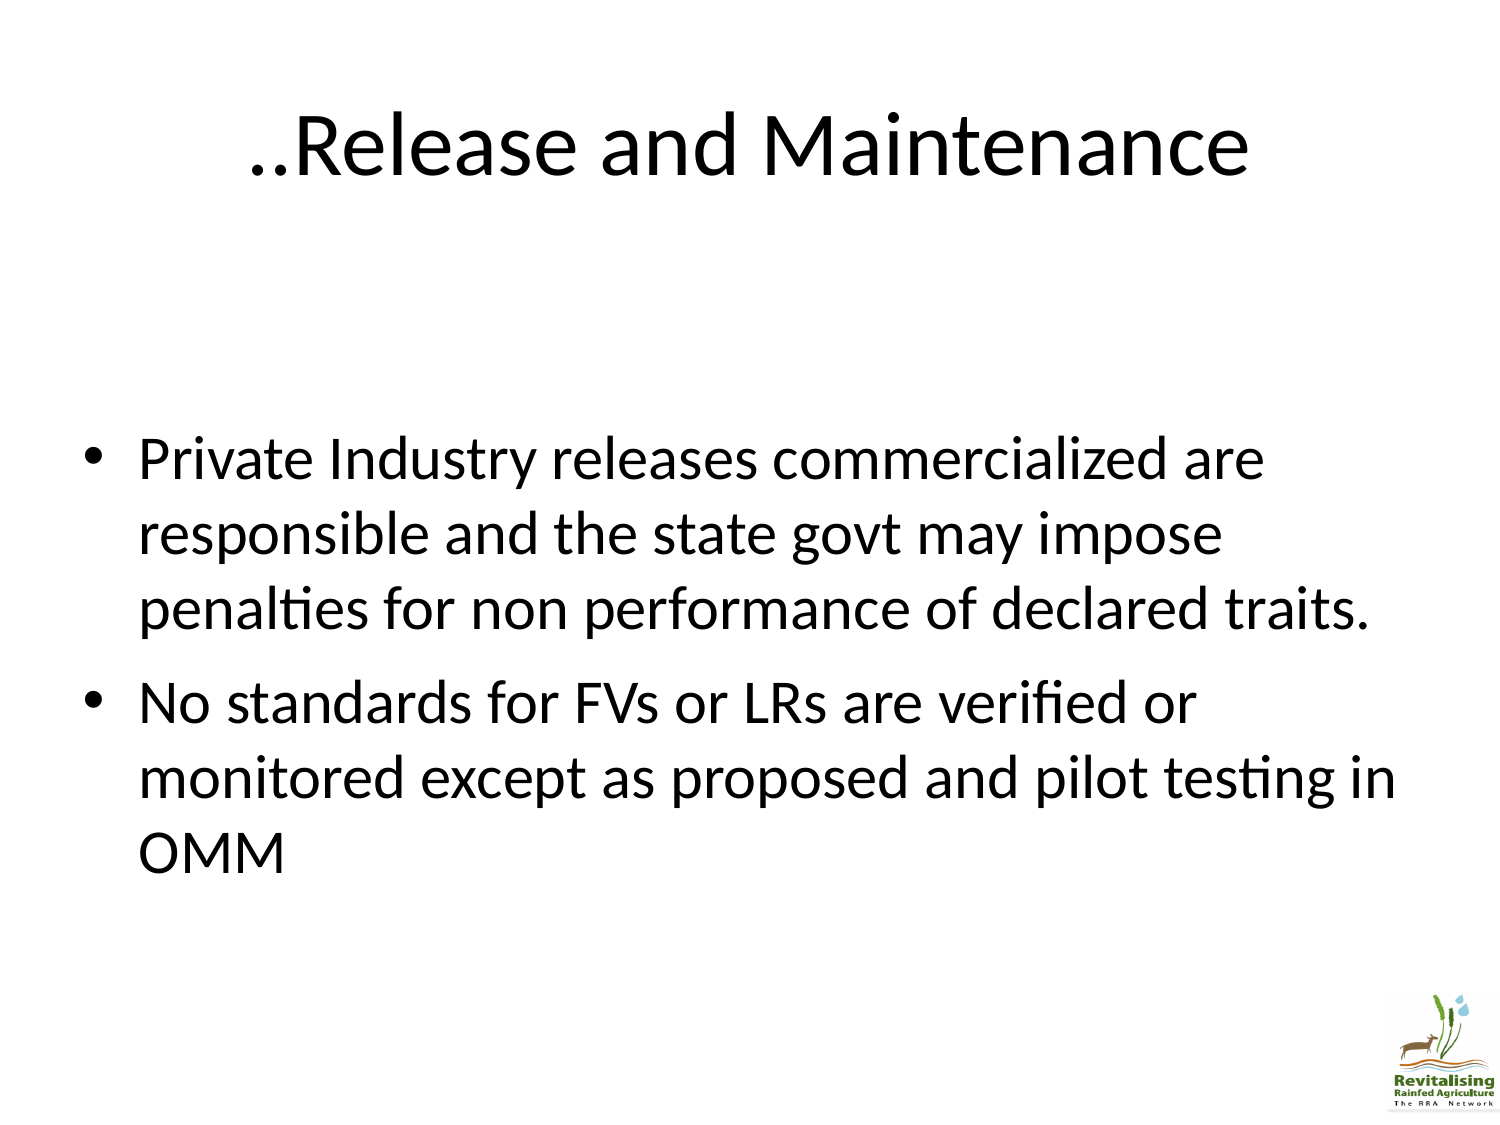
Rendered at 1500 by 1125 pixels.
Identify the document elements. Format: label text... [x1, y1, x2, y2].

list Private Industry releases commercialized are responsible and the state govt may impose penalties for non performance of declared traits. No standards for FVs or LRs are verified or monitored except as proposed and pilot testing in OMM [74, 261, 1426, 1006]
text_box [1387, 987, 1500, 1113]
title ..Release and Maintenance [74, 44, 1426, 234]
